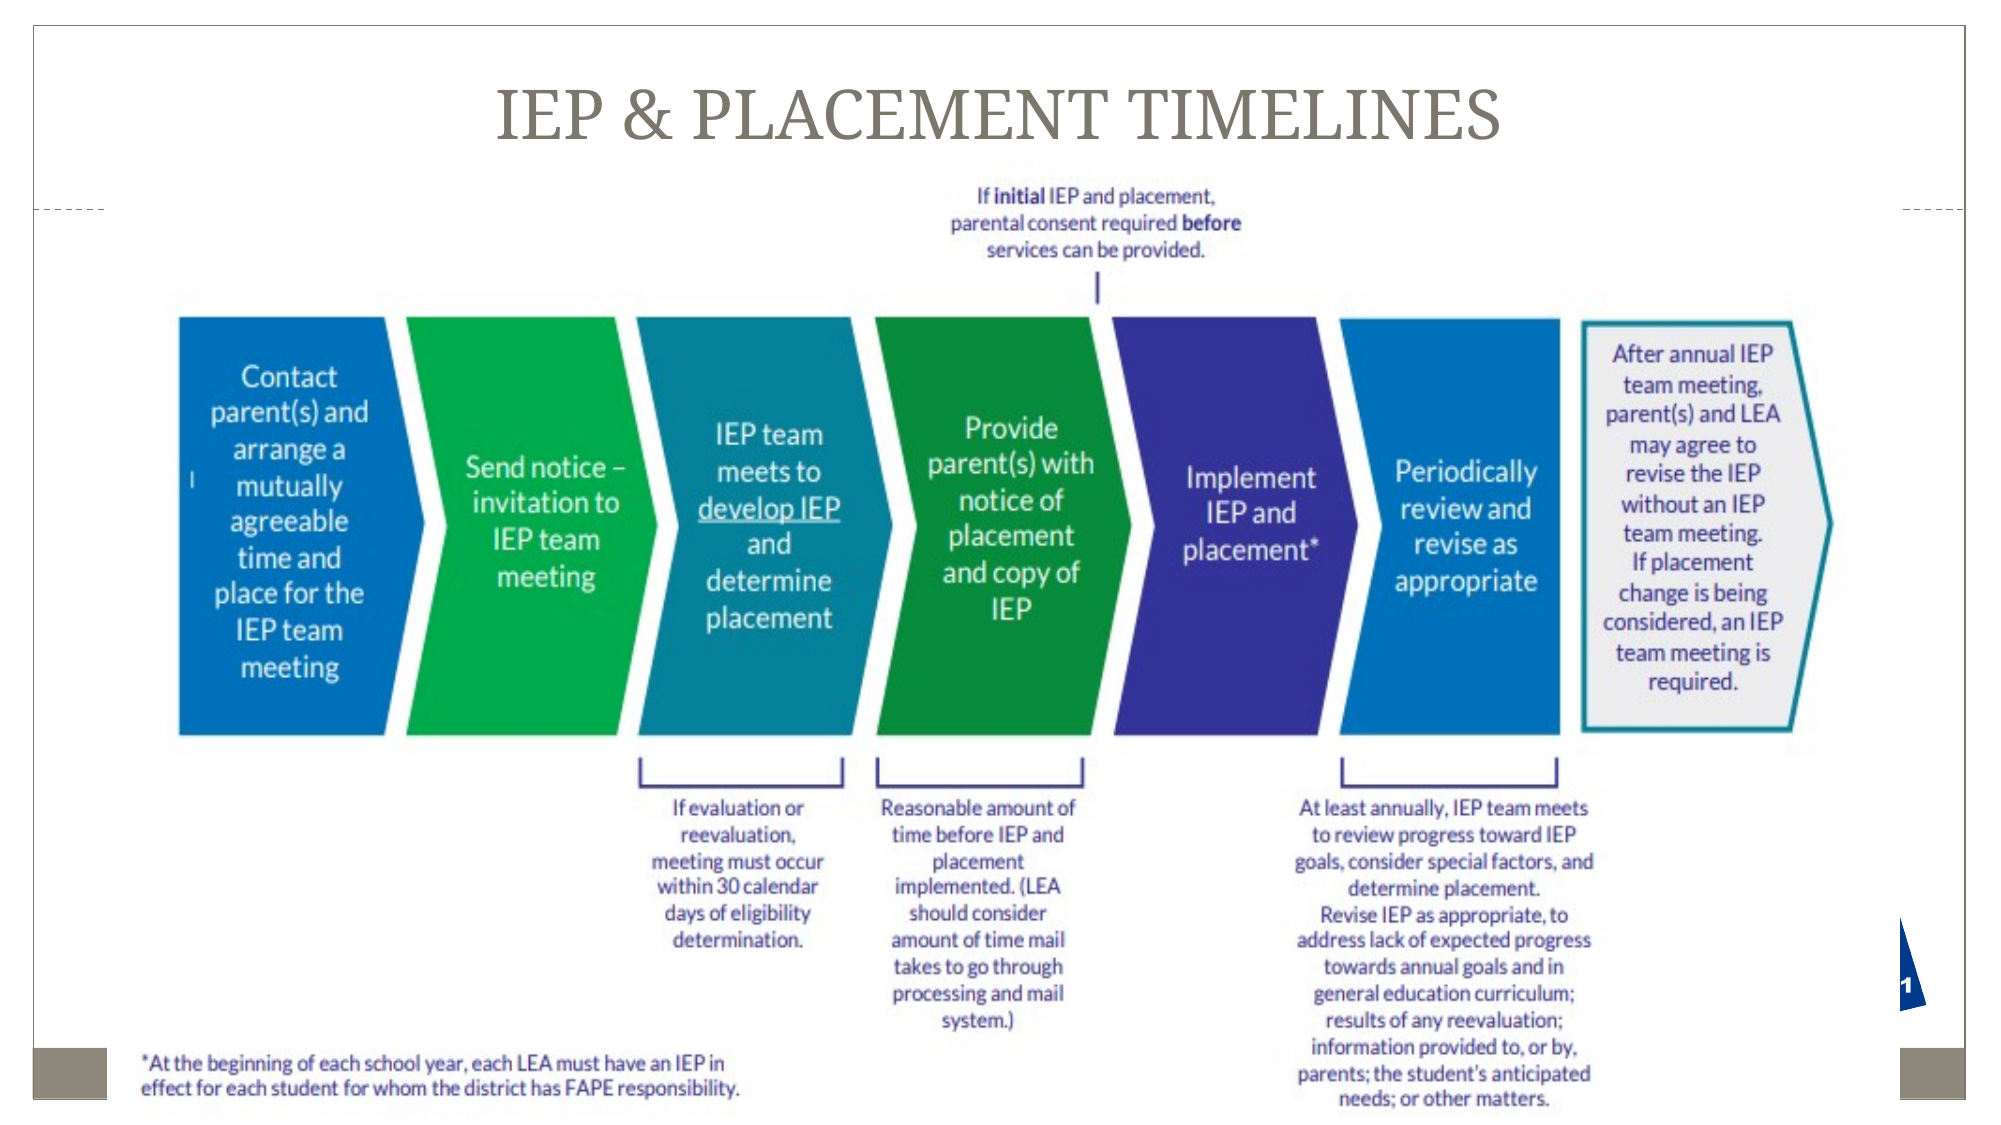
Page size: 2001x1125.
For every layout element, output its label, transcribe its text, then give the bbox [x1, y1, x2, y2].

title IEP & PLACEMENT TIMELINES [159, 37, 1840, 160]
picture [107, 161, 1954, 1125]
